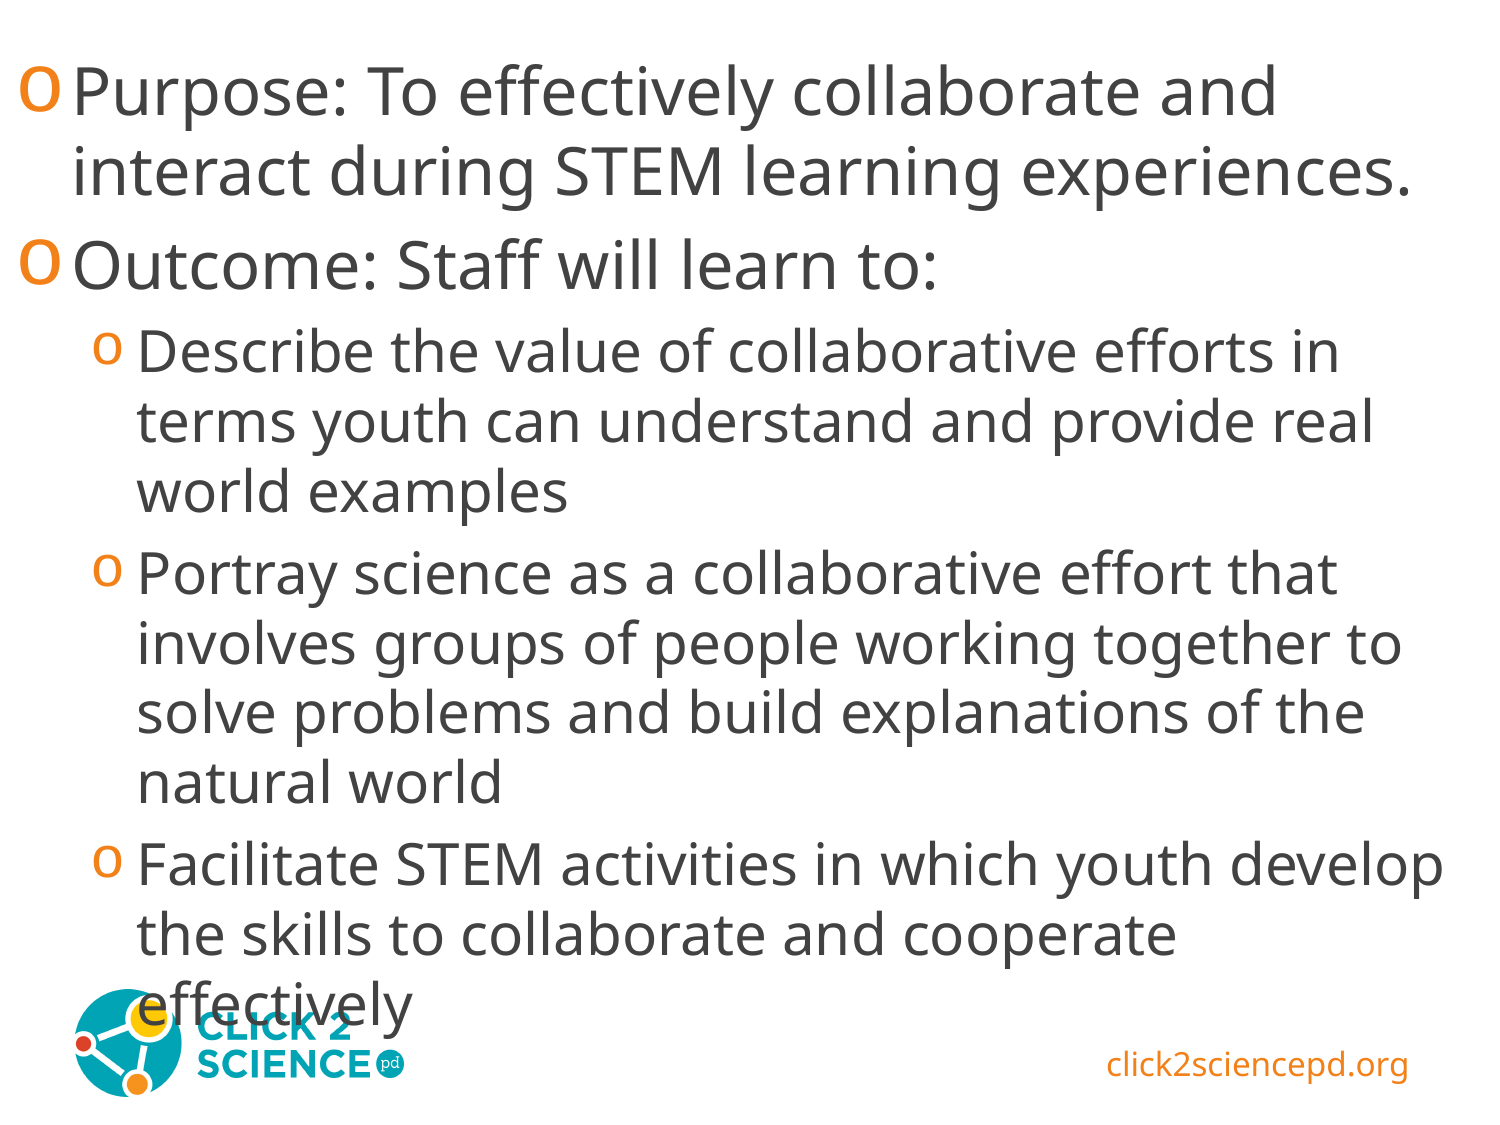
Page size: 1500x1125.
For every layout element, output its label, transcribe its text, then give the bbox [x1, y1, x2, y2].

list Purpose: To effectively collaborate and interact during STEM learning experiences. Outcome: Staff will learn to: Describe the value of collaborative efforts in terms youth can understand and provide real world examples Portray science as a collaborative effort that involves groups of people working together to solve problems and build explanations of the natural world Facilitate STEM activities in which youth develop the skills to collaborate and cooperate effectively [0, 41, 1471, 959]
picture [75, 989, 404, 1097]
